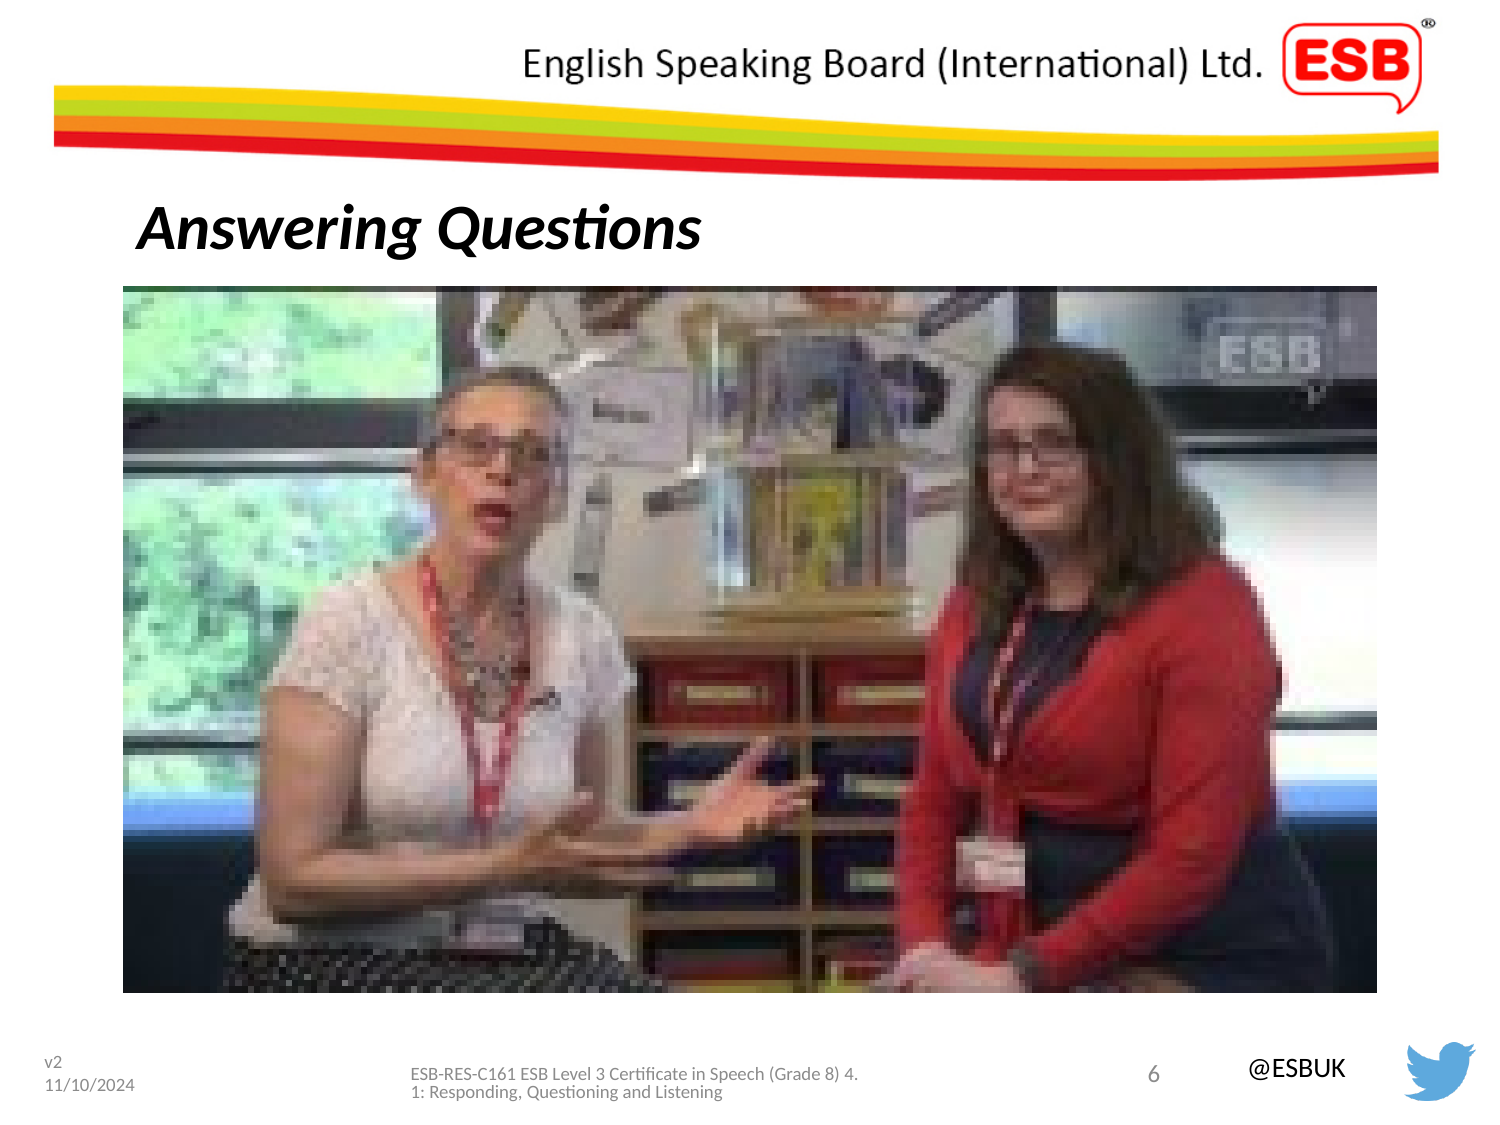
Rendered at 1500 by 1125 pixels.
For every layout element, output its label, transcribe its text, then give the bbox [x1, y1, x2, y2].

picture [0, 0, 1500, 189]
picture [1404, 1042, 1476, 1101]
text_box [122, 285, 1378, 994]
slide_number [29, 1042, 167, 1103]
slide_number 6 [930, 1042, 1176, 1103]
text_box Answering Questions [122, 177, 747, 271]
footer ESB-RES-C161 ESB Level 3 Certificate in Speech (Grade 8) 4.1: Responding, Questioning and Listening [395, 1042, 874, 1103]
